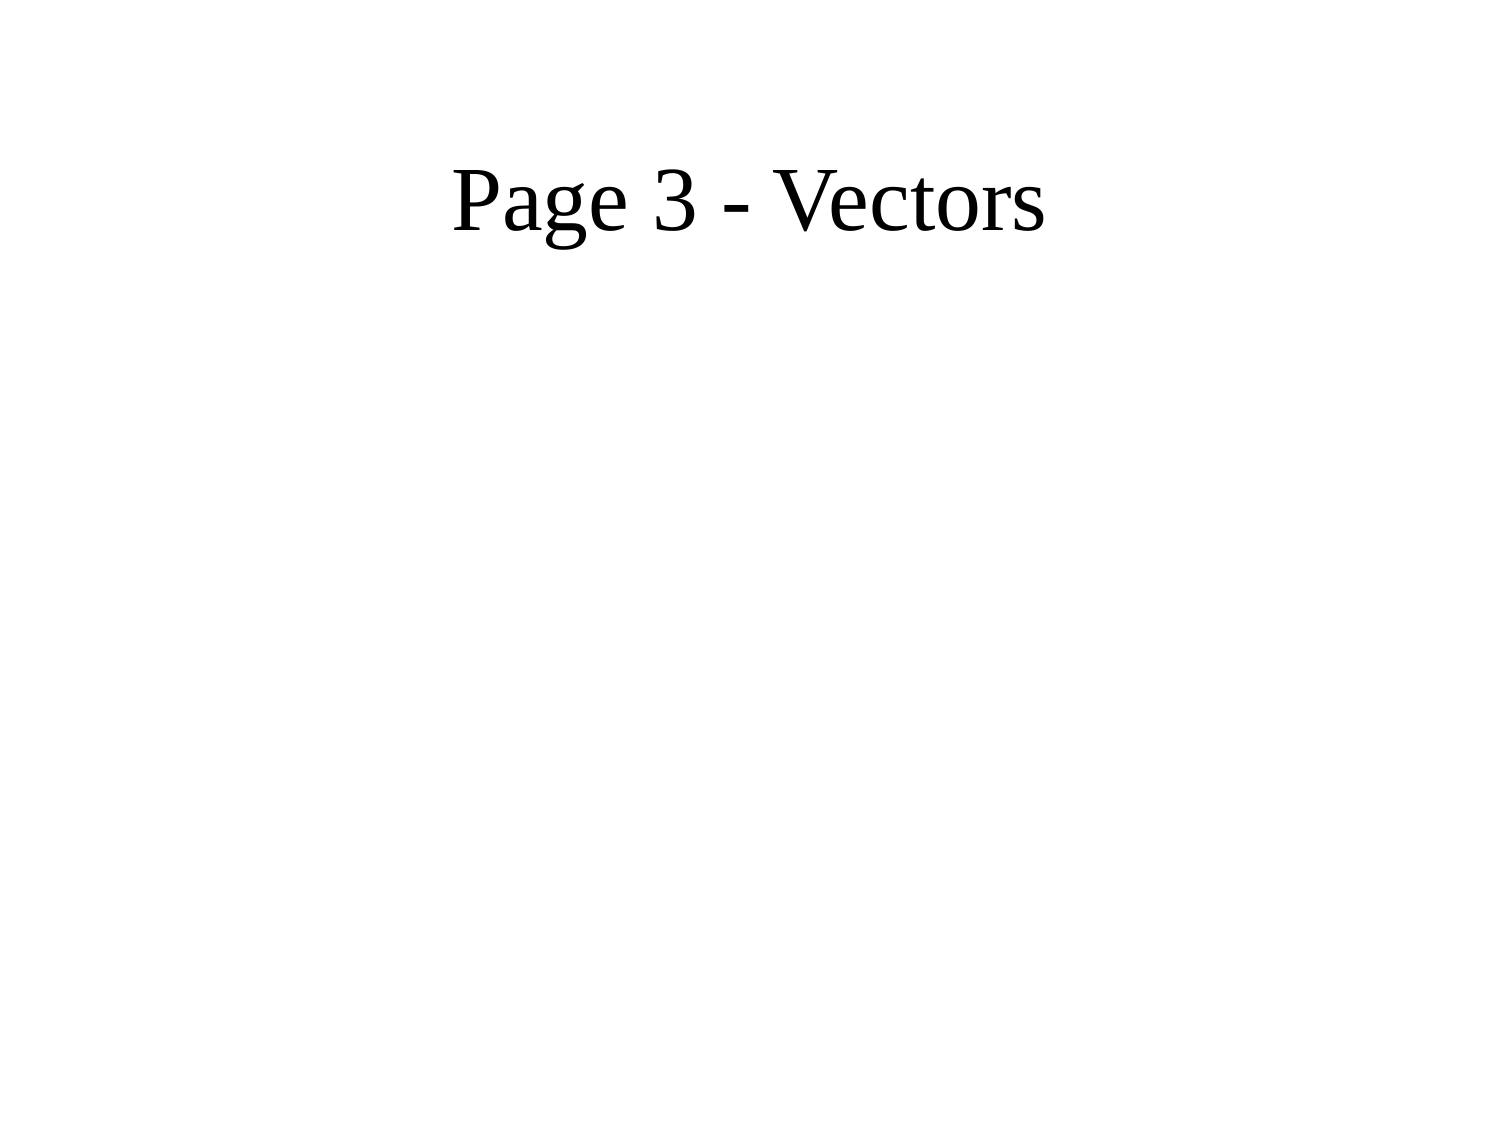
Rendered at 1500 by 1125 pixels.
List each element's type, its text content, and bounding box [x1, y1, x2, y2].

title Page 3 - Vectors [112, 99, 1388, 288]
